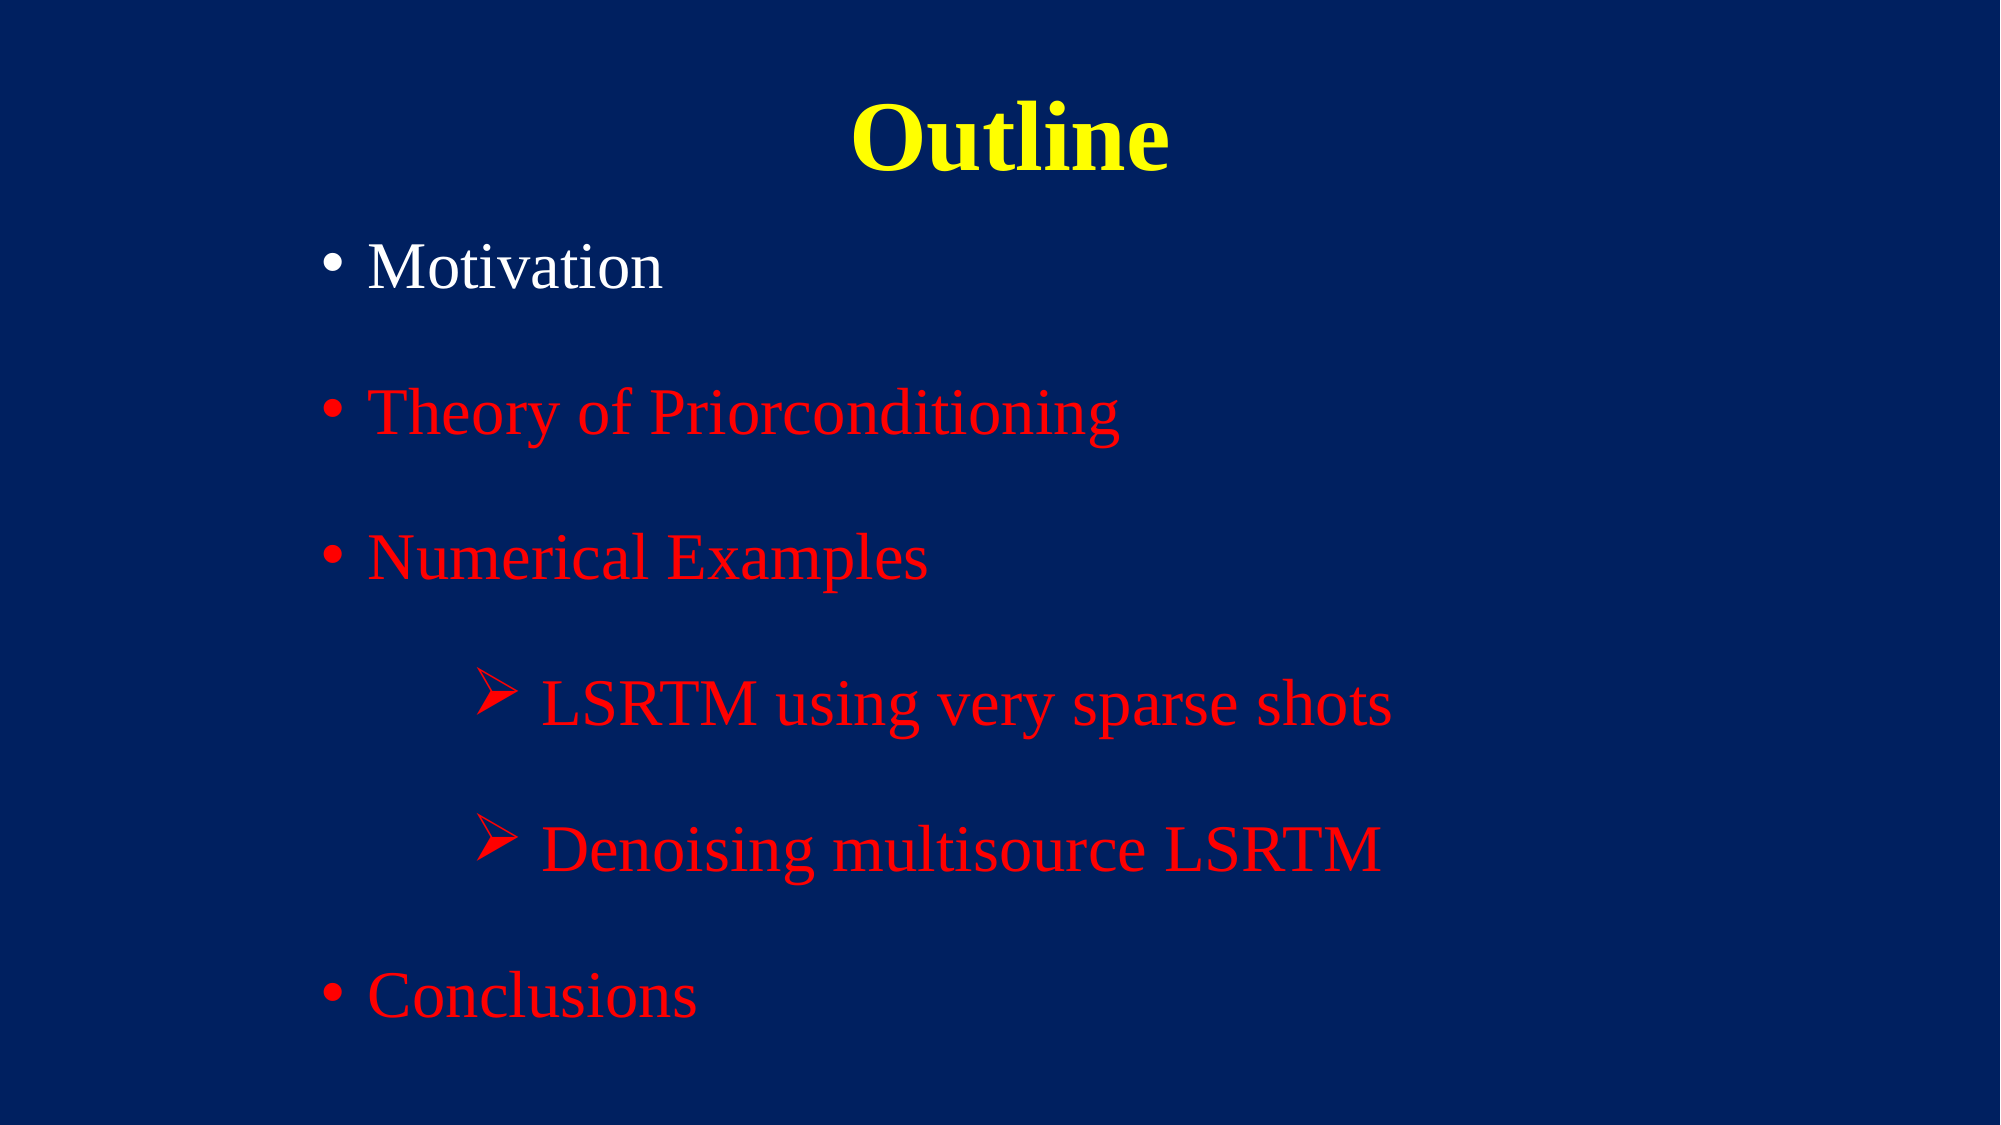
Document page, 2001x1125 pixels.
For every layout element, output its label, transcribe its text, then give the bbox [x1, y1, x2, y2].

text_box Outline [336, 63, 1684, 198]
text_box Motivation Theory of Priorconditioning Numerical Examples LSRTM using very sparse shots Denoising multisource LSRTM Conclusions [306, 221, 1715, 1039]
